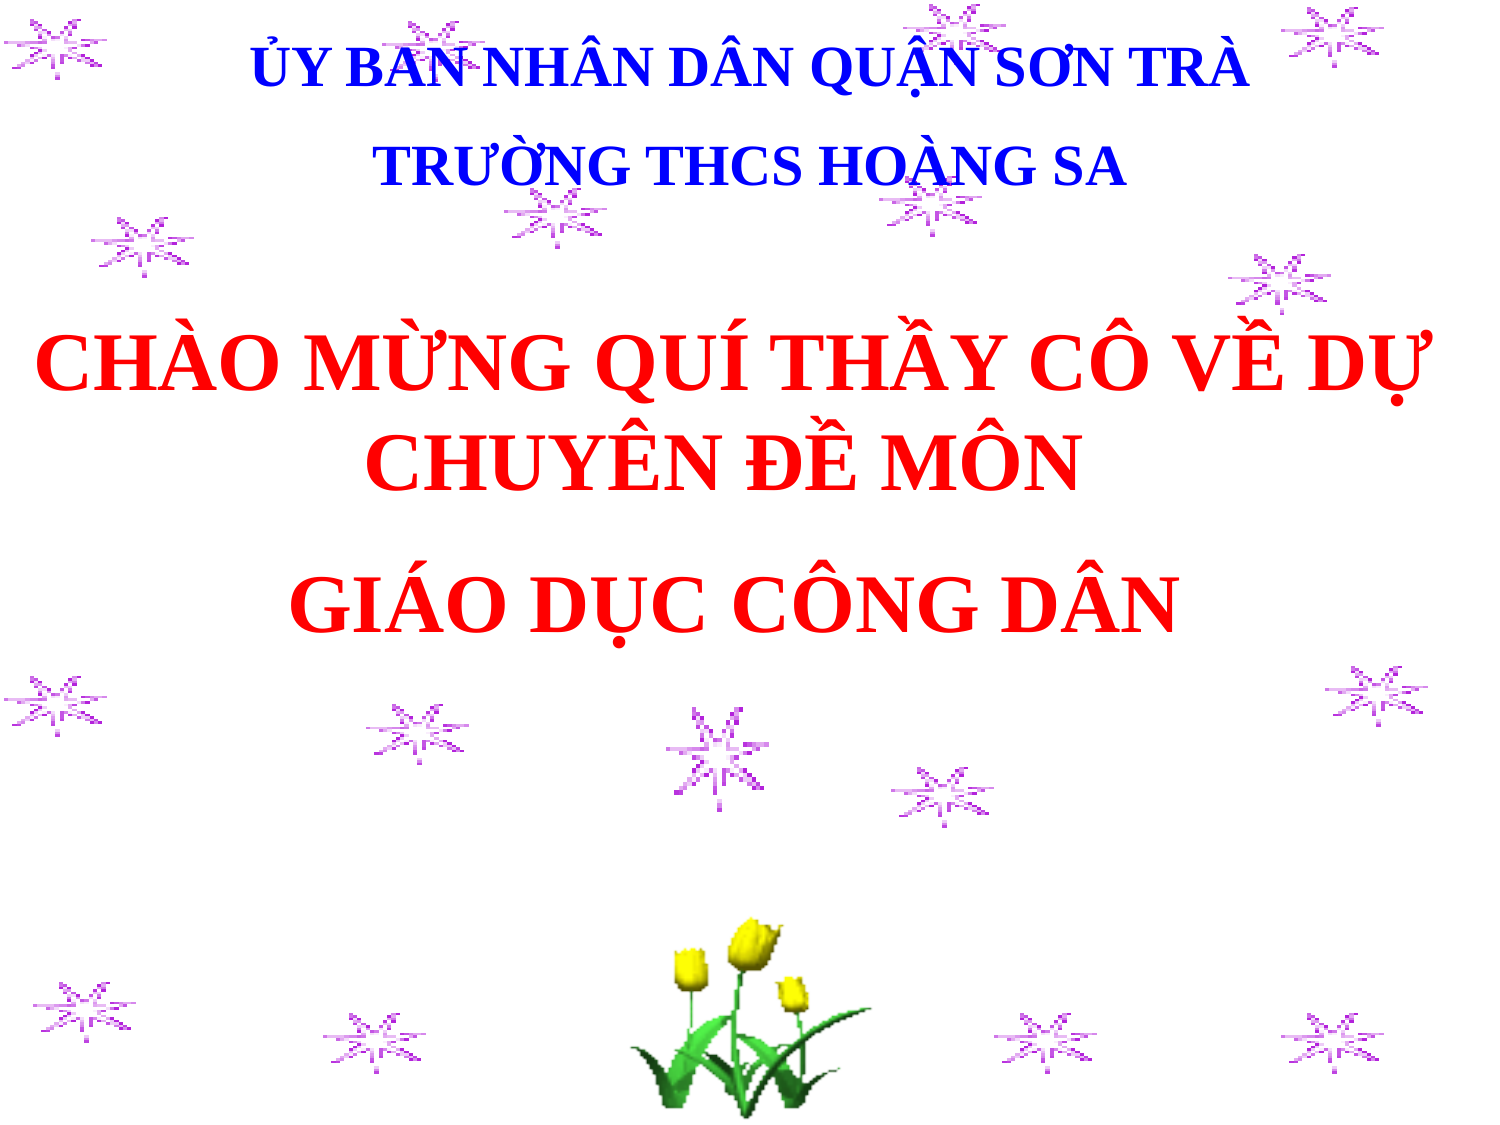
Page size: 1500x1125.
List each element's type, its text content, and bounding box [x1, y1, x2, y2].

picture [1321, 660, 1500, 778]
picture [378, 16, 601, 134]
picture [1224, 249, 1448, 367]
picture [87, 212, 310, 329]
picture [319, 1008, 543, 1125]
picture [898, 0, 1122, 117]
picture [499, 183, 723, 301]
text_box ỦY BAN NHÂN DÂN QUẬN SƠN TRÀ TRƯỜNG THCS HOÀNG SA [0, 20, 1500, 205]
picture [887, 762, 1110, 879]
picture [990, 1008, 1213, 1125]
picture [0, 671, 223, 788]
picture [29, 977, 253, 1095]
picture [0, 14, 223, 131]
picture [874, 171, 1098, 288]
picture [1277, 2, 1500, 119]
picture [362, 699, 585, 817]
picture [624, 699, 885, 1125]
text_box CHÀO MỪNG QUÍ THẦY CÔ VỀ DỰ CHUYÊN ĐỀ MÔN GIÁO DỤC CÔNG DÂN [0, 299, 1468, 657]
picture [1277, 1008, 1500, 1125]
